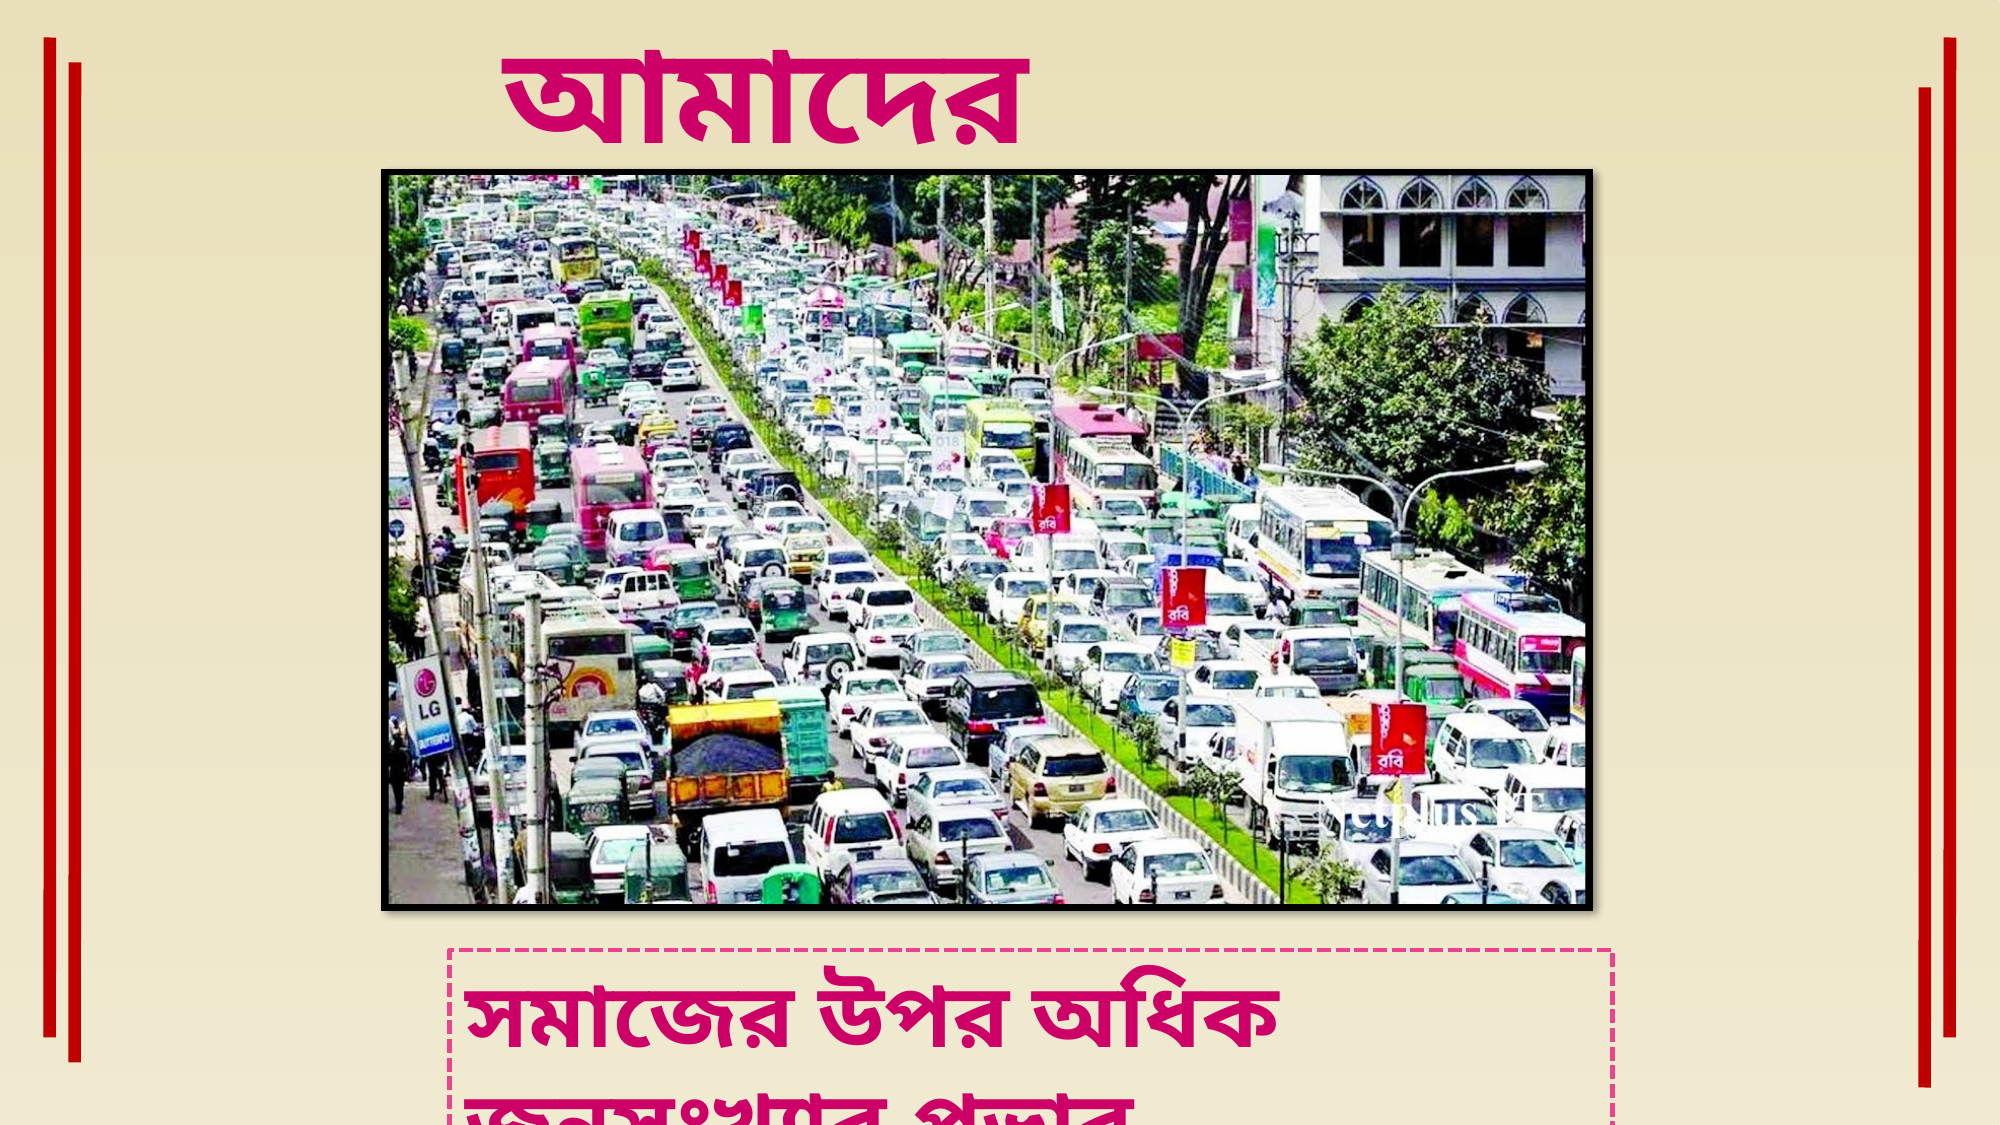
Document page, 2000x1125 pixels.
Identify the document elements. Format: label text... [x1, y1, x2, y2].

picture [386, 174, 1588, 905]
text_box সমাজের উপর অধিক জনসংখ্যার প্রভাব [449, 949, 1613, 1125]
text_box আমাদের আজকের পাঠ [487, 0, 1483, 167]
